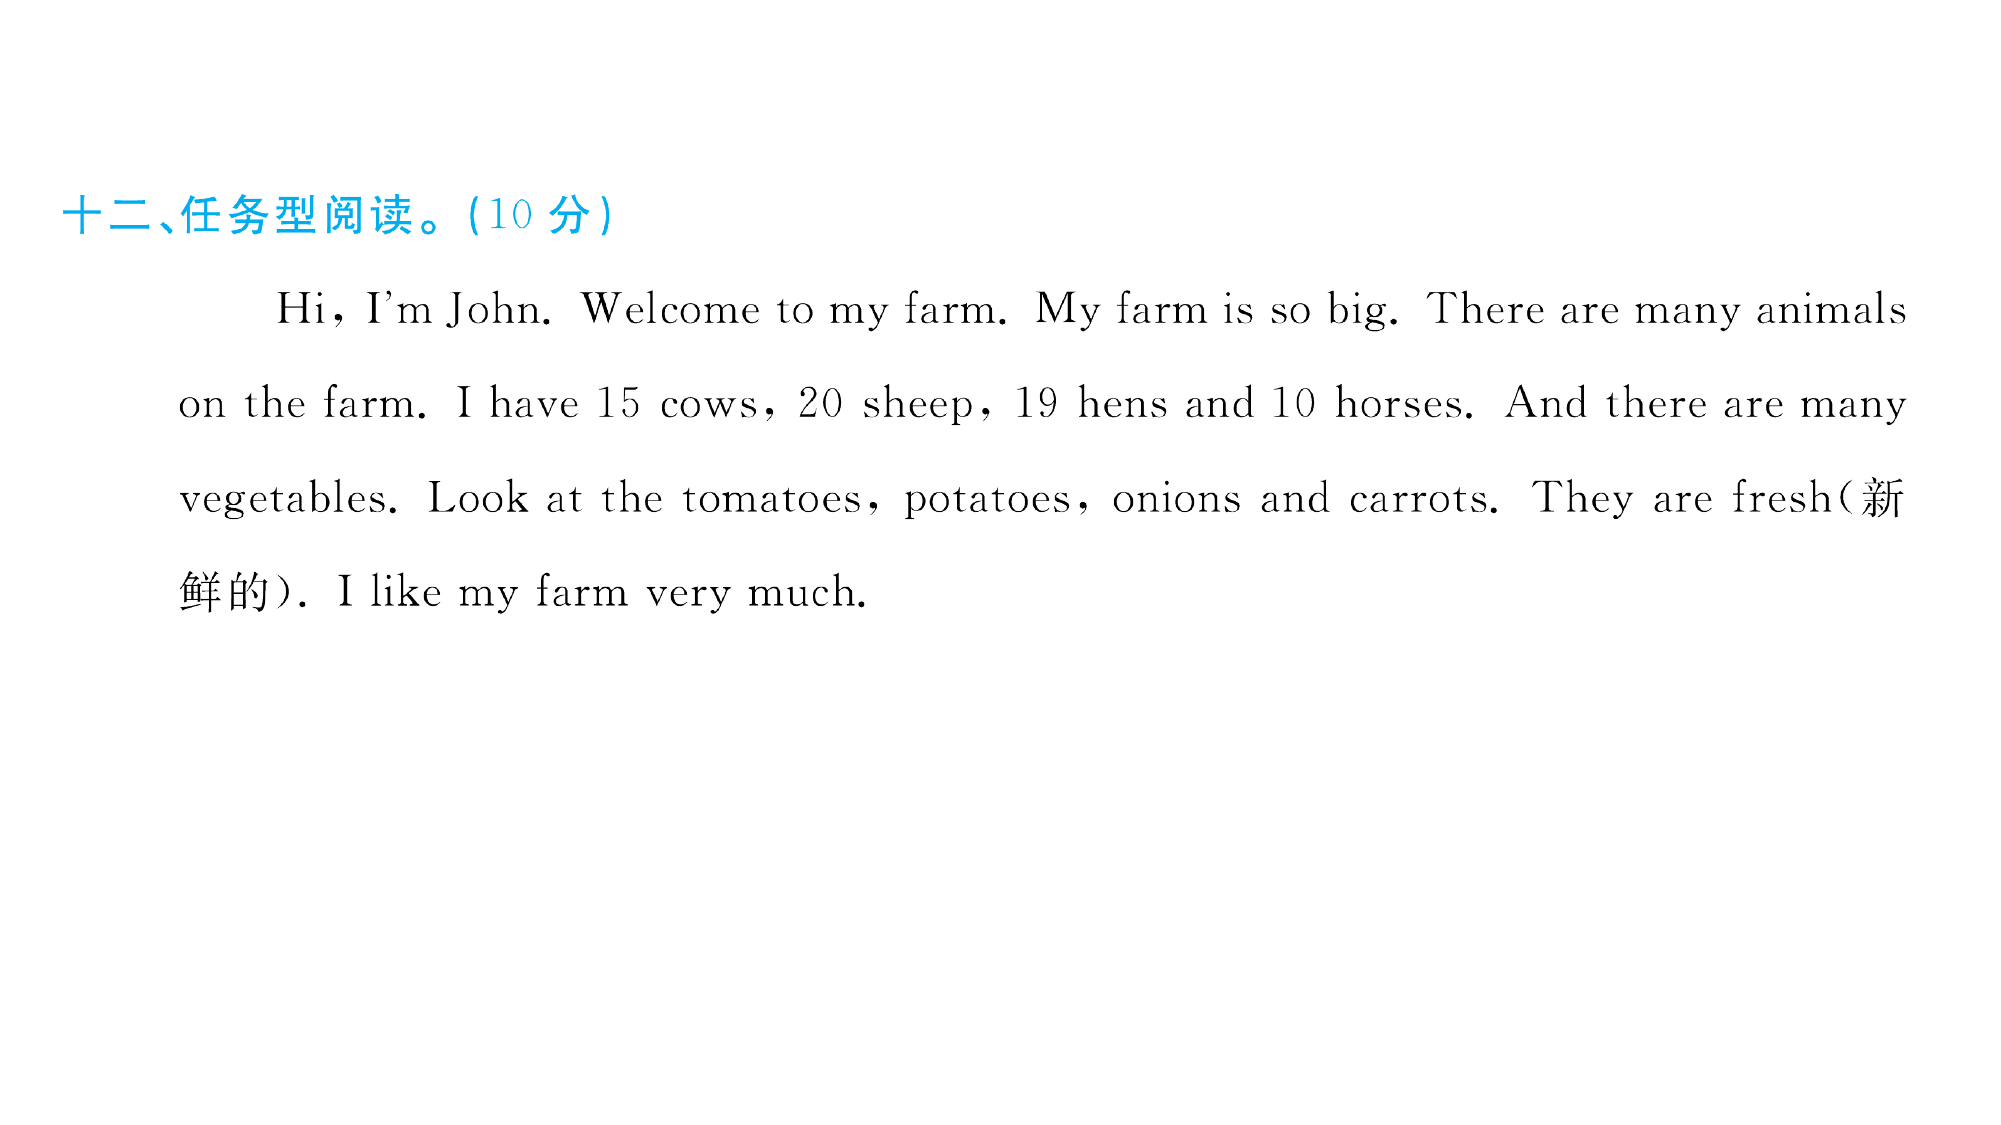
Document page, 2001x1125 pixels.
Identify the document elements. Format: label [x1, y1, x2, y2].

picture [58, 164, 1949, 641]
